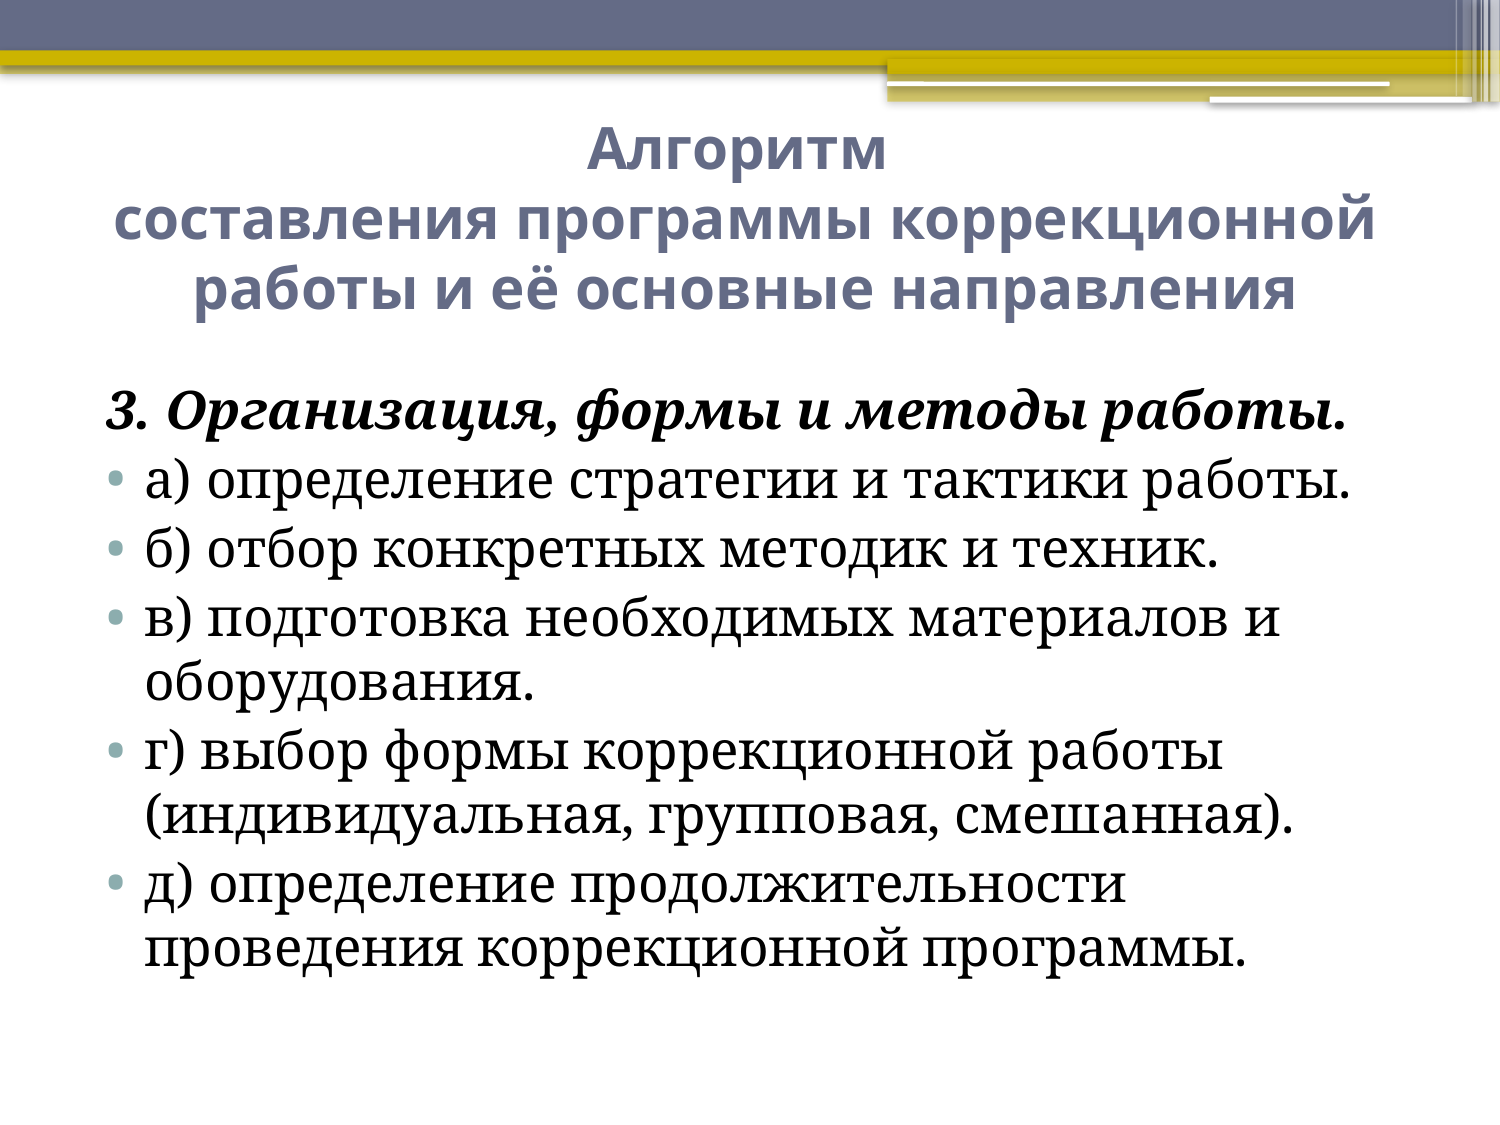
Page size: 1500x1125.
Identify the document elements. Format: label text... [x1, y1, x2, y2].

text_box Алгоритм составления программы коррекционной работы и её основные направления [70, 128, 1421, 304]
list 3. Организация, формы и методы работы. а) определение стратегии и тактики работы. б) отбор конкретных методик и техник. в) подготовка необходимых материалов и оборудования. г) выбор формы коррекционной работы (индивидуальная, групповая, смешанная). д) определение продолжительности проведения коррекционной программы. [75, 368, 1425, 1079]
